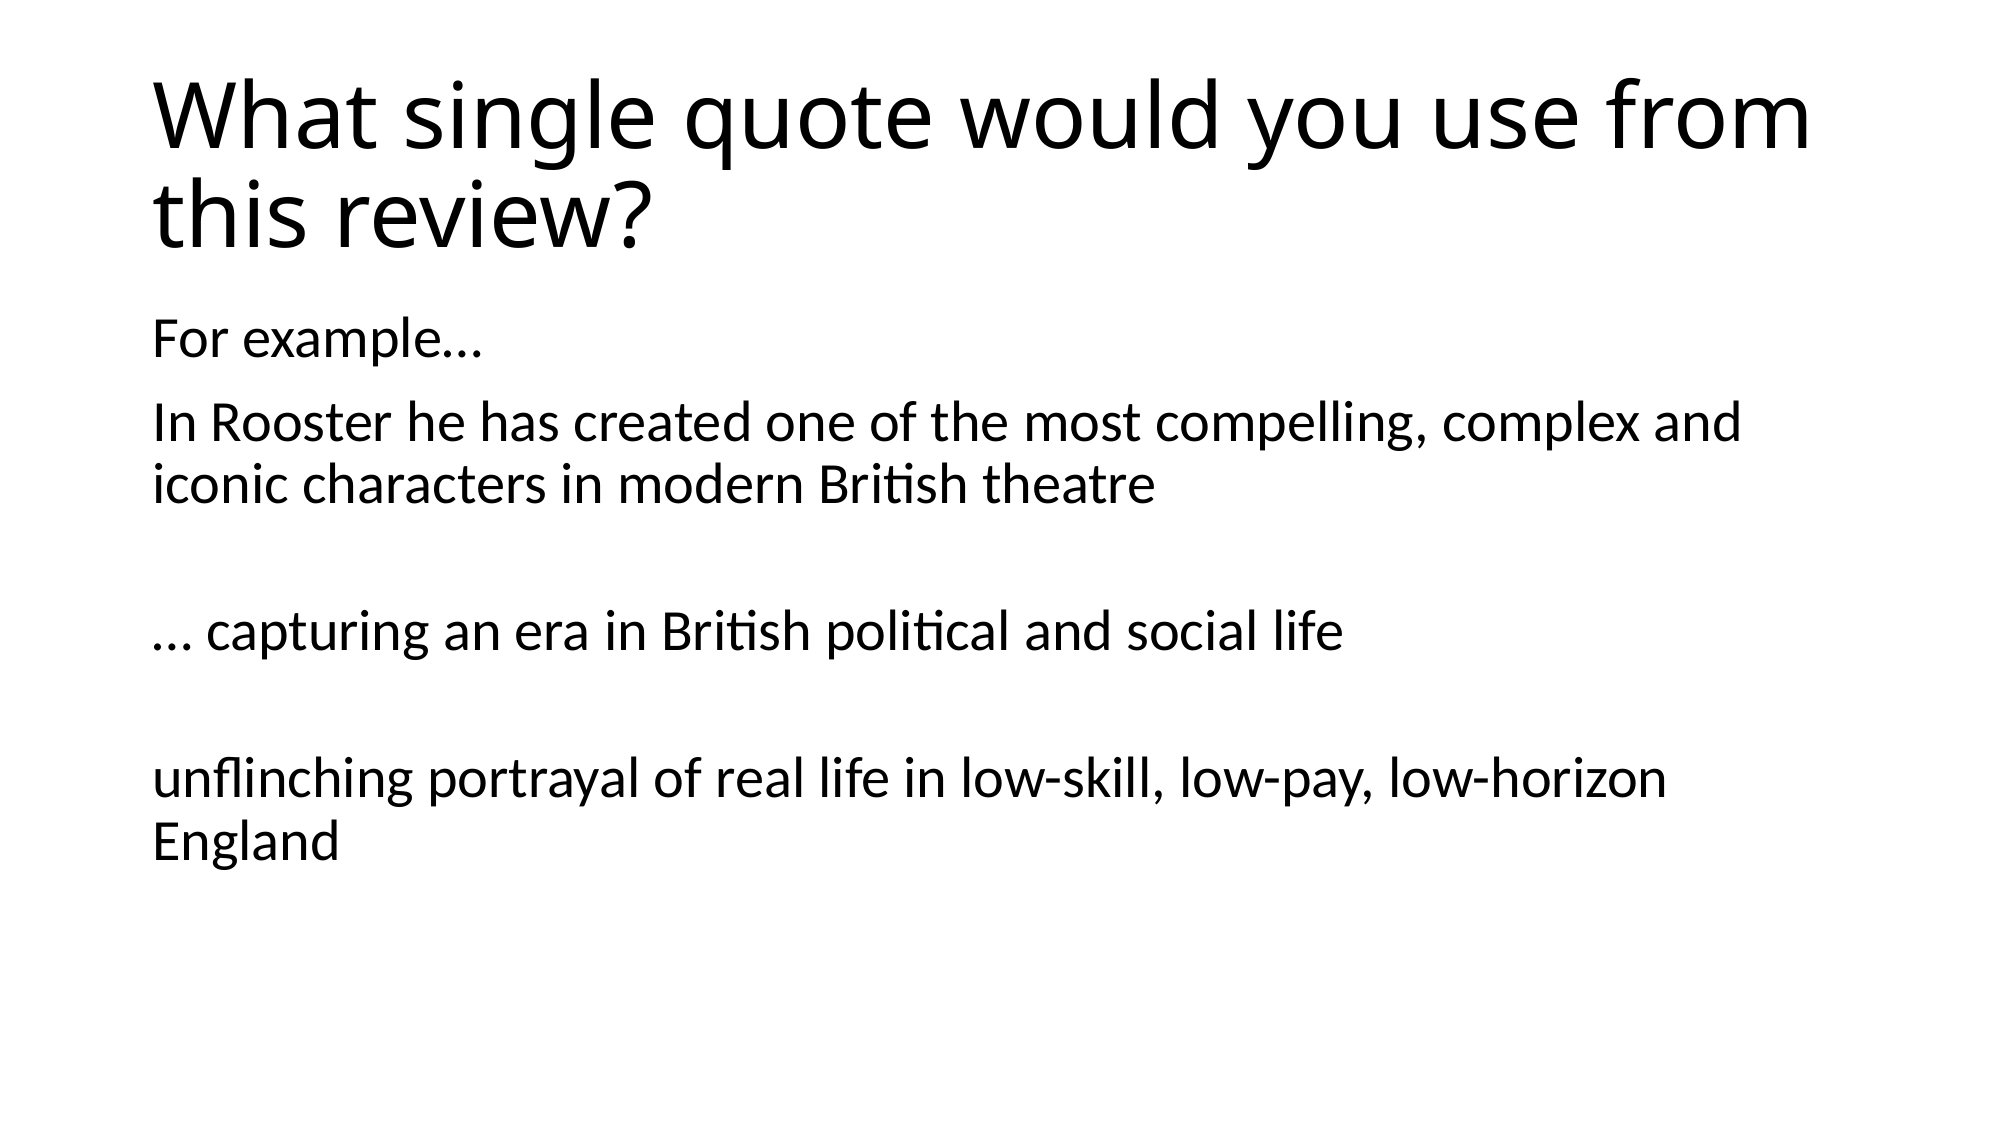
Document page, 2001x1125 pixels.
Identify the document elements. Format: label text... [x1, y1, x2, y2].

list For example… In Rooster he has created one of the most compelling, complex and iconic characters in modern British theatre … capturing an era in British political and social life unflinching portrayal of real life in low-skill, low-pay, low-horizon England [137, 299, 1863, 1014]
title What single quote would you use from this review? [137, 59, 1863, 278]
